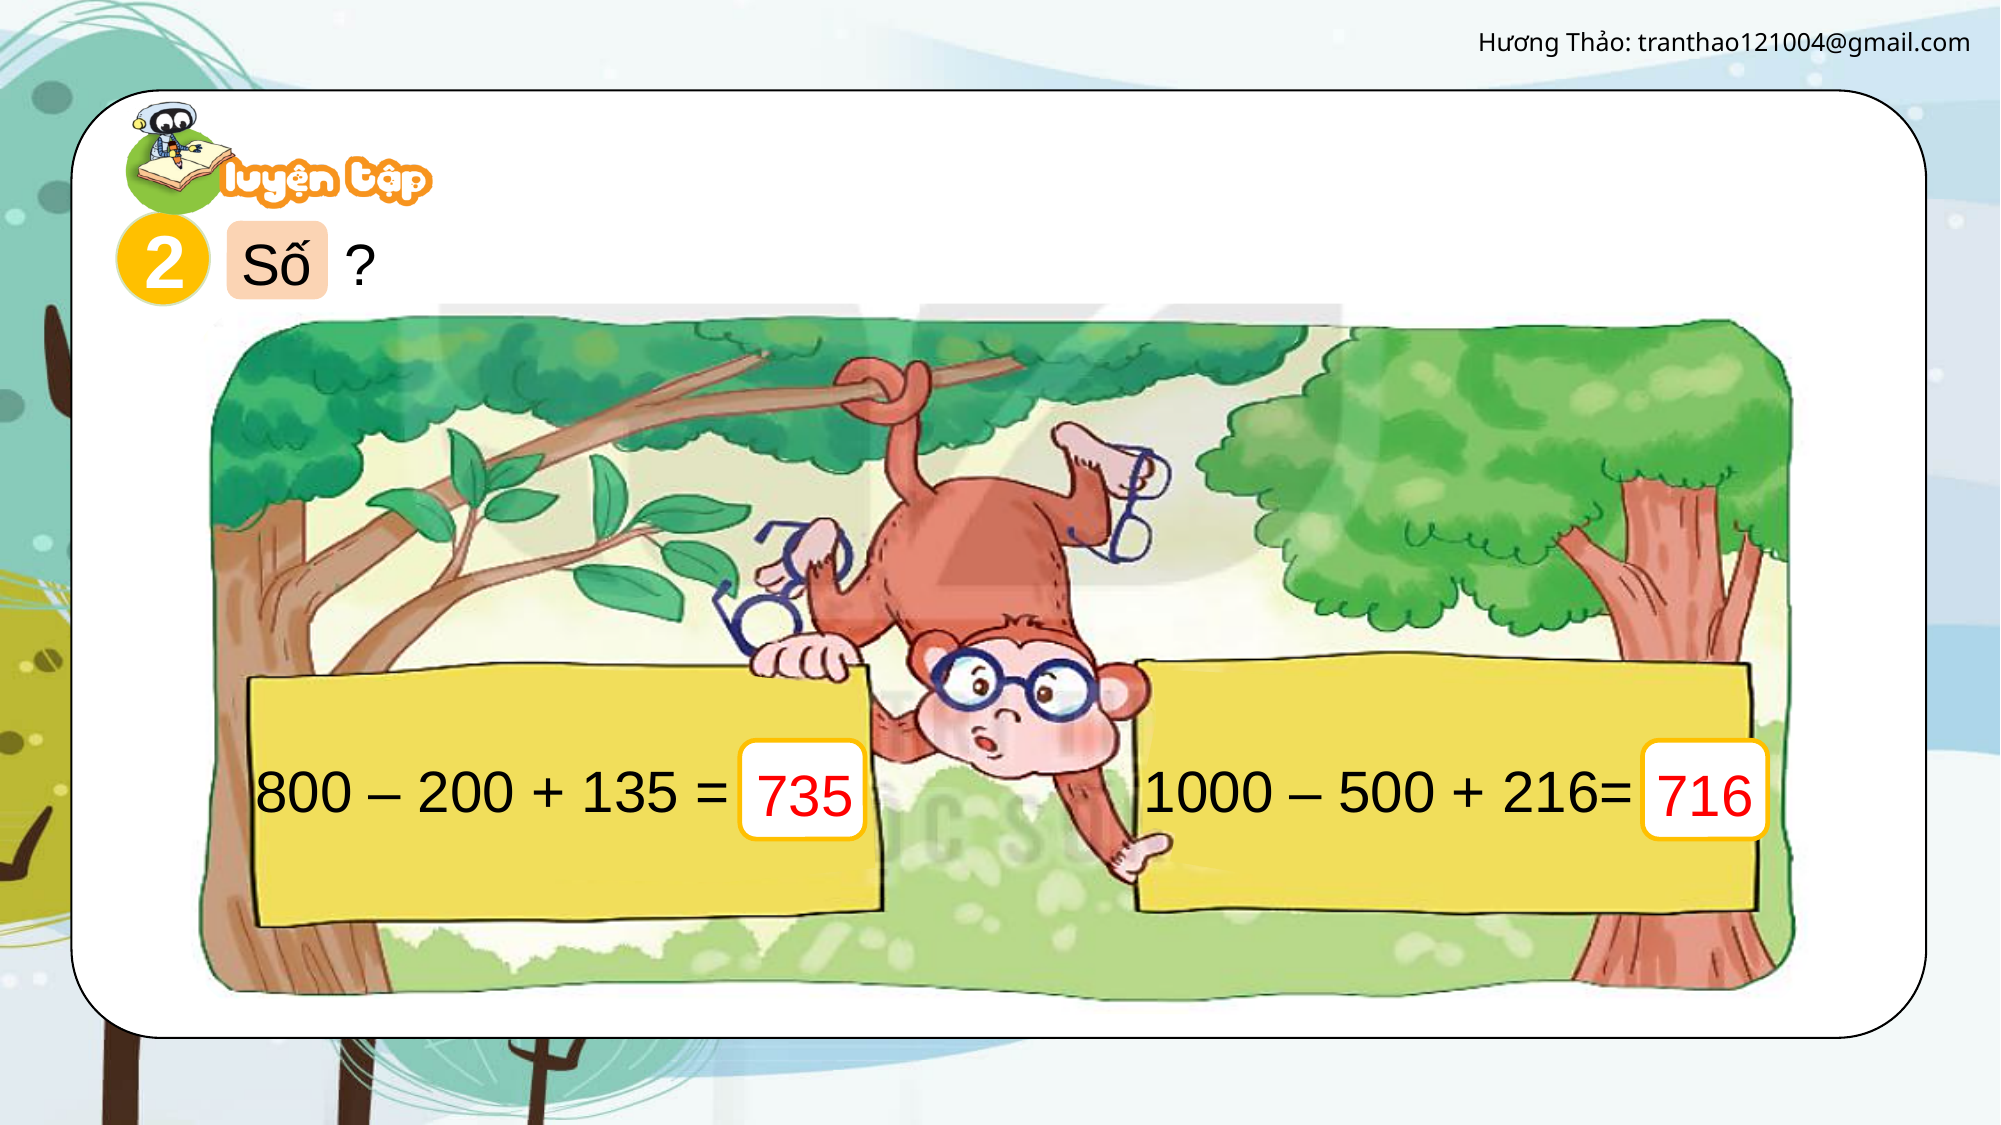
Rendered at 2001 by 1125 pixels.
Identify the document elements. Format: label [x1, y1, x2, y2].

text_box [116, 211, 710, 306]
picture [0, 0, 2000, 1125]
text_box [190, 303, 1810, 1015]
